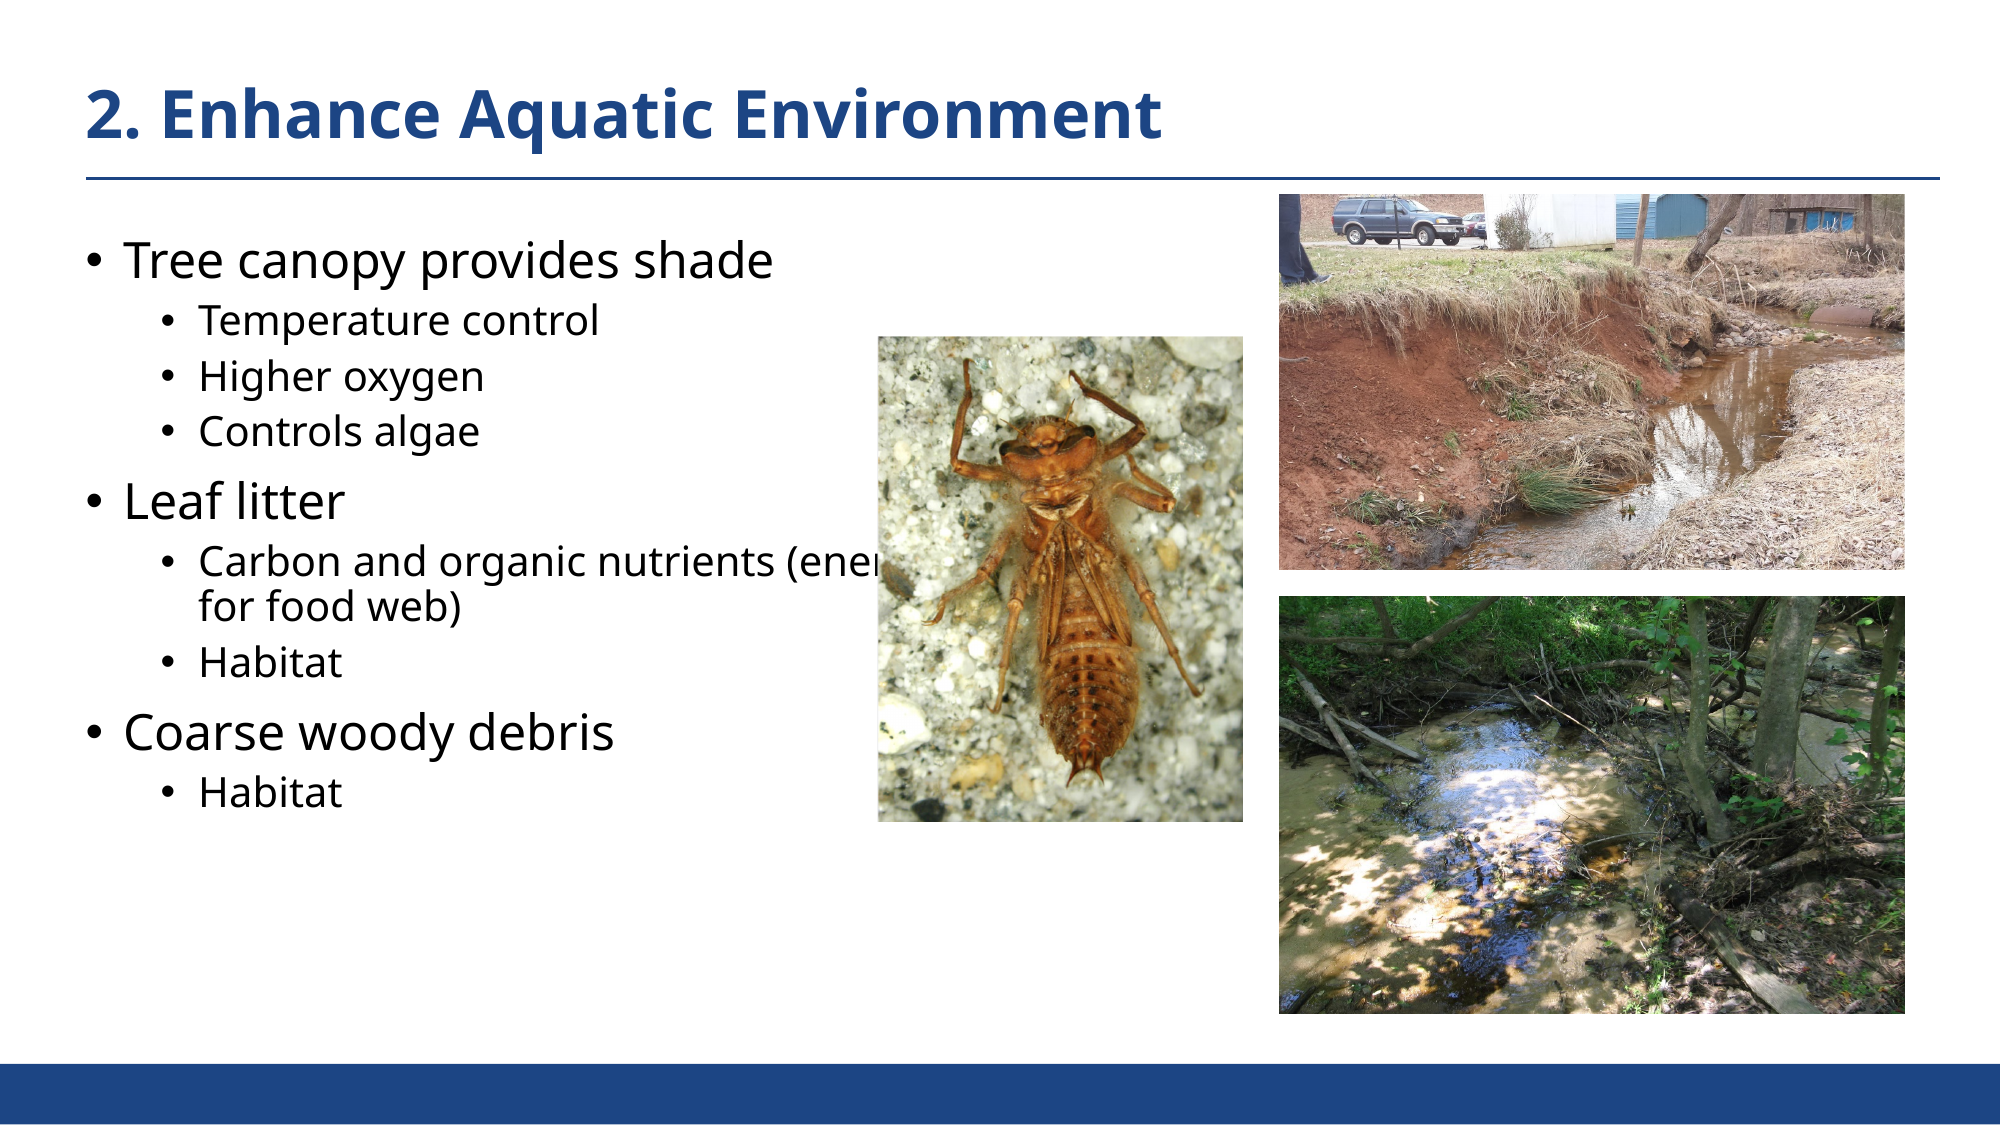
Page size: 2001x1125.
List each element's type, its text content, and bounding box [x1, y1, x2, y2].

picture [817, 194, 1905, 1014]
text_box [0, 1063, 2000, 1125]
text_box 2. Enhance Aquatic Environment [70, 71, 1905, 163]
list Tree canopy provides shade Temperature control Higher oxygen Controls algae Leaf litter Carbon and organic nutrients (energy for food web) Habitat Coarse woody debris Habitat [70, 228, 973, 609]
